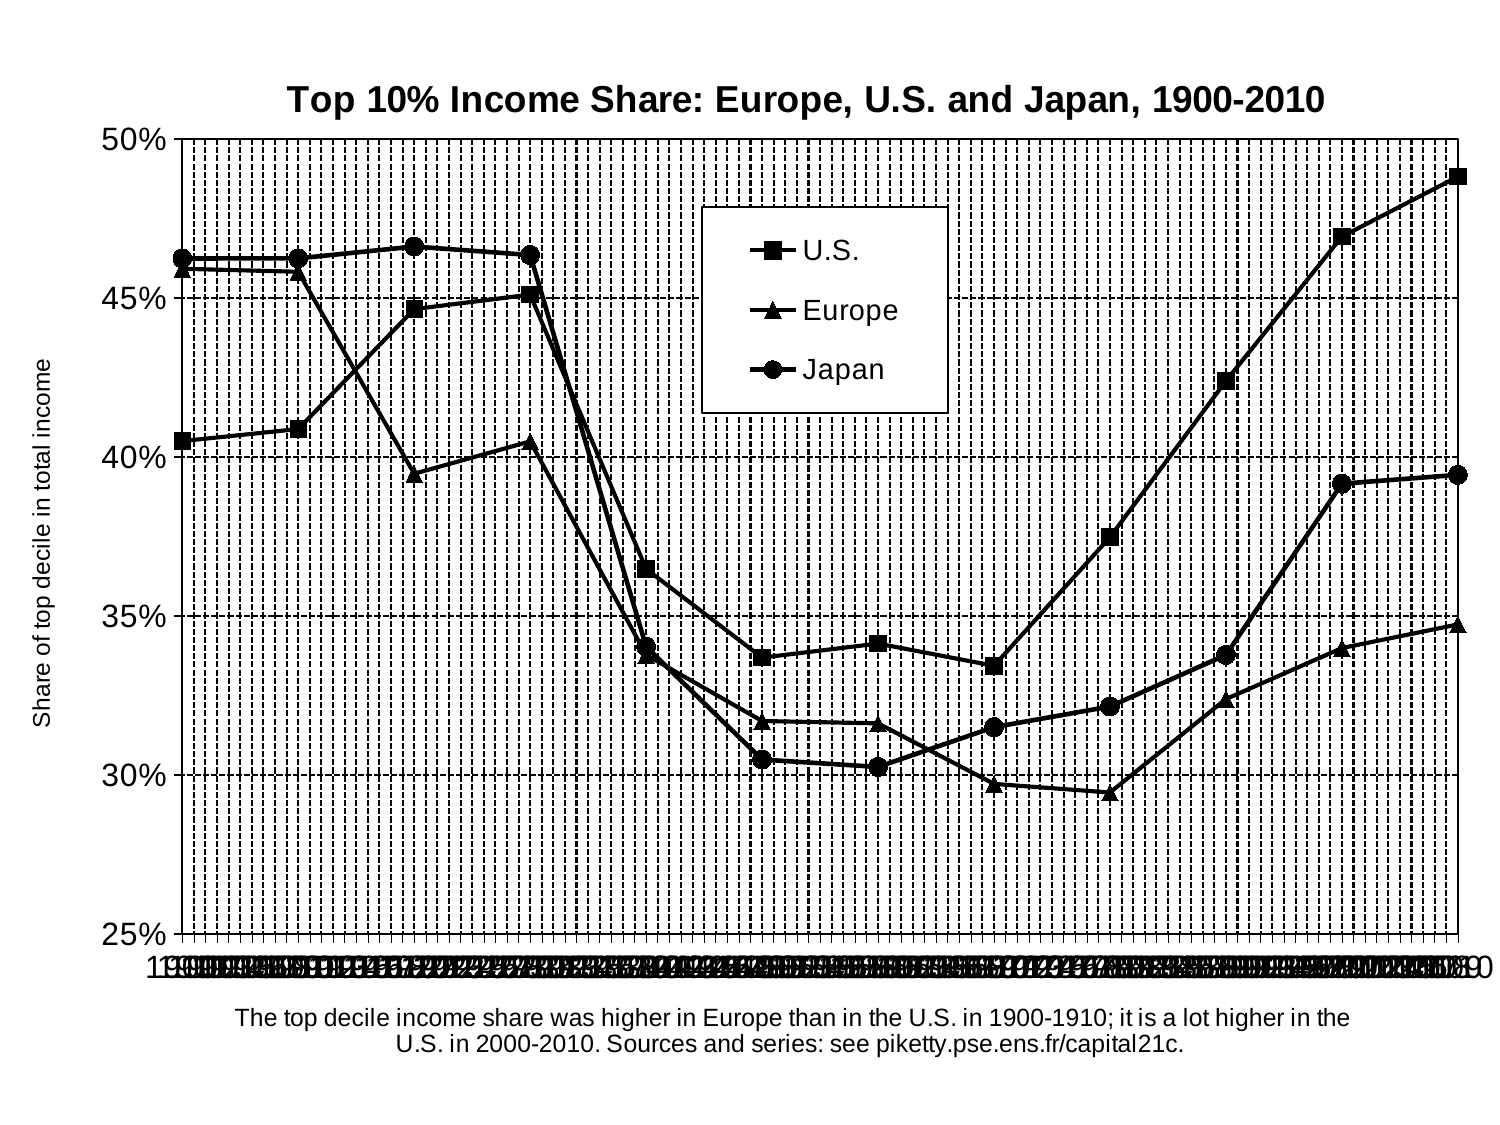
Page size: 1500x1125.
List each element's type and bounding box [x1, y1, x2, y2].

chart [12, 66, 1496, 1071]
